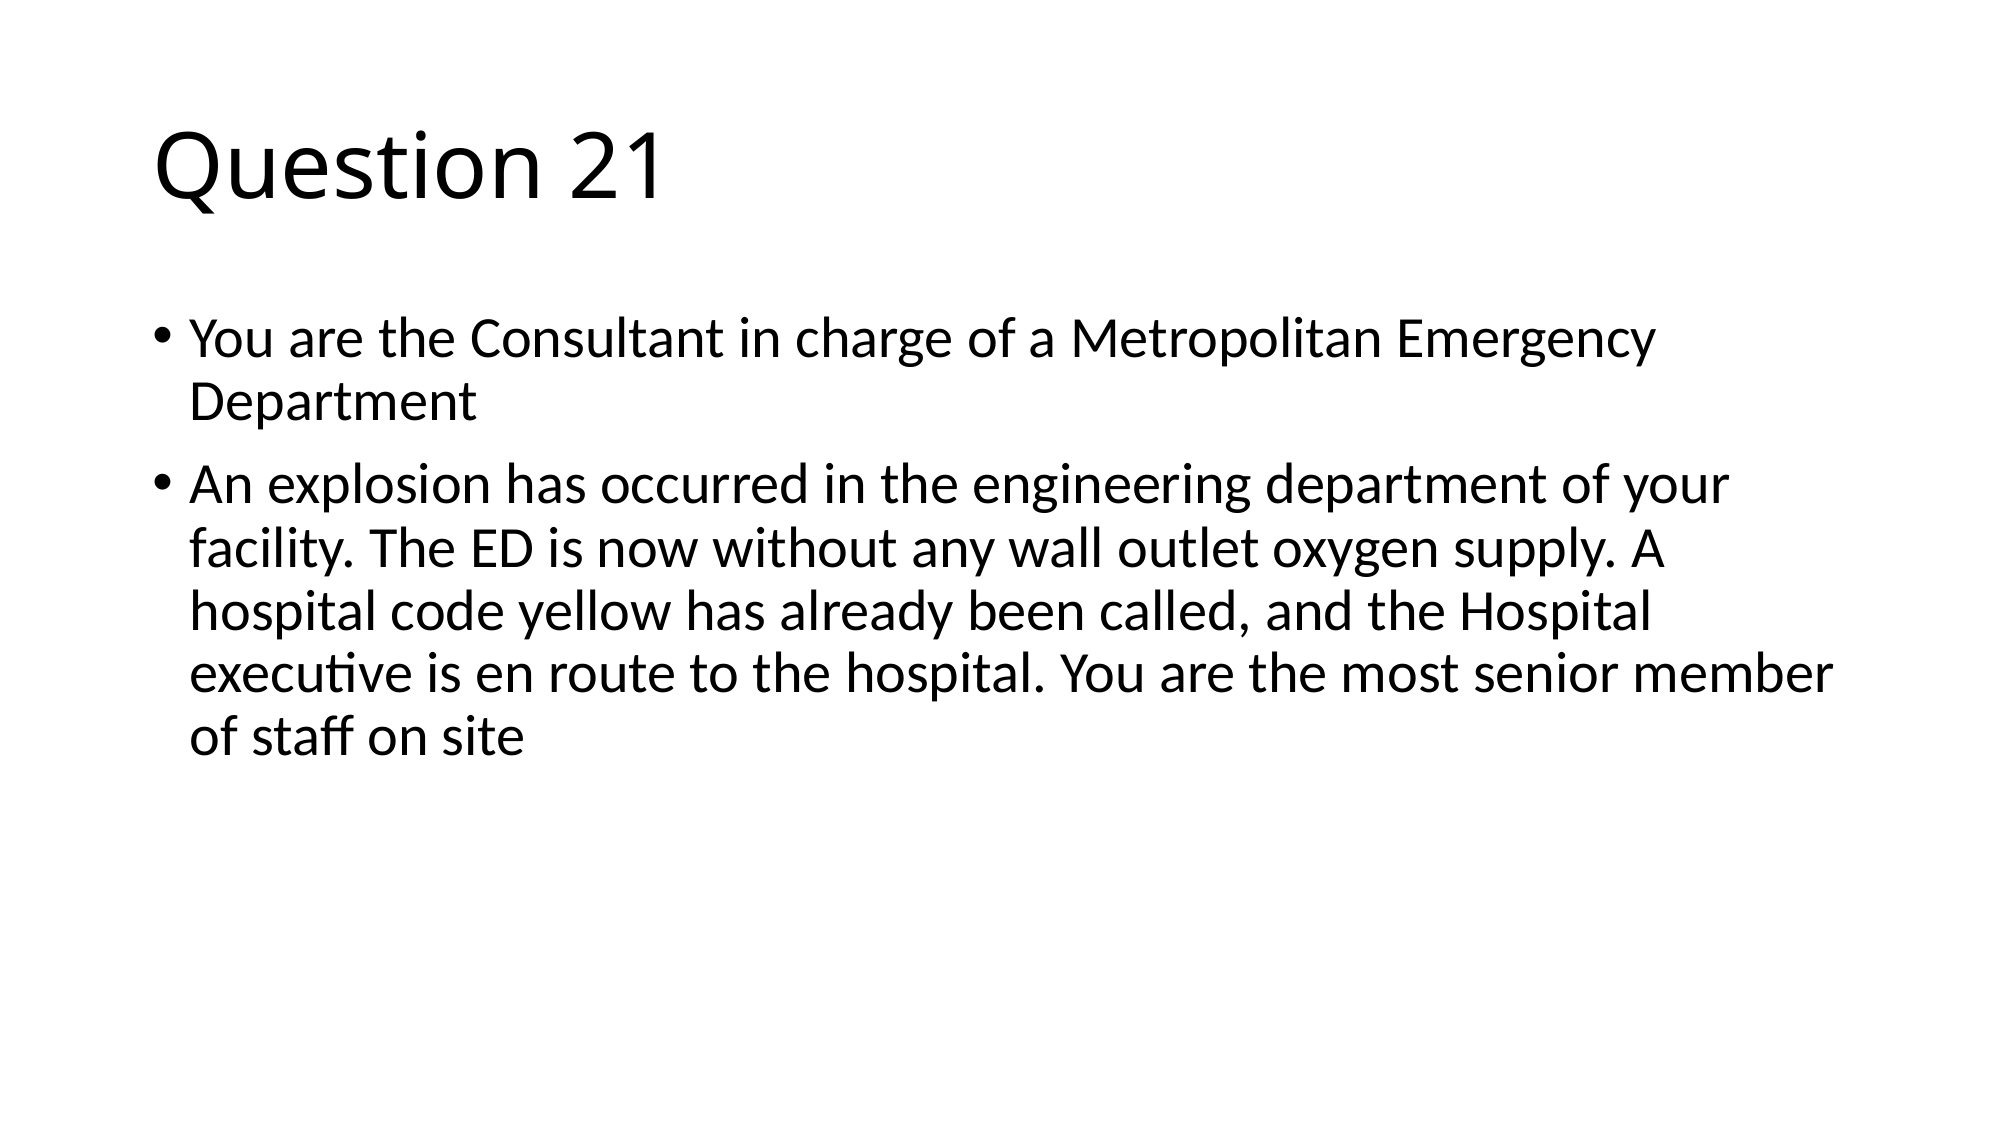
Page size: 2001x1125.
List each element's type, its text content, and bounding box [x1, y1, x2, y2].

title Question 21 [137, 59, 1863, 278]
list You are the Consultant in charge of a Metropolitan Emergency Department An explosion has occurred in the engineering department of your facility. The ED is now without any wall outlet oxygen supply. A hospital code yellow has already been called, and the Hospital executive is en route to the hospital. You are the most senior member of staff on site [137, 299, 1863, 1014]
